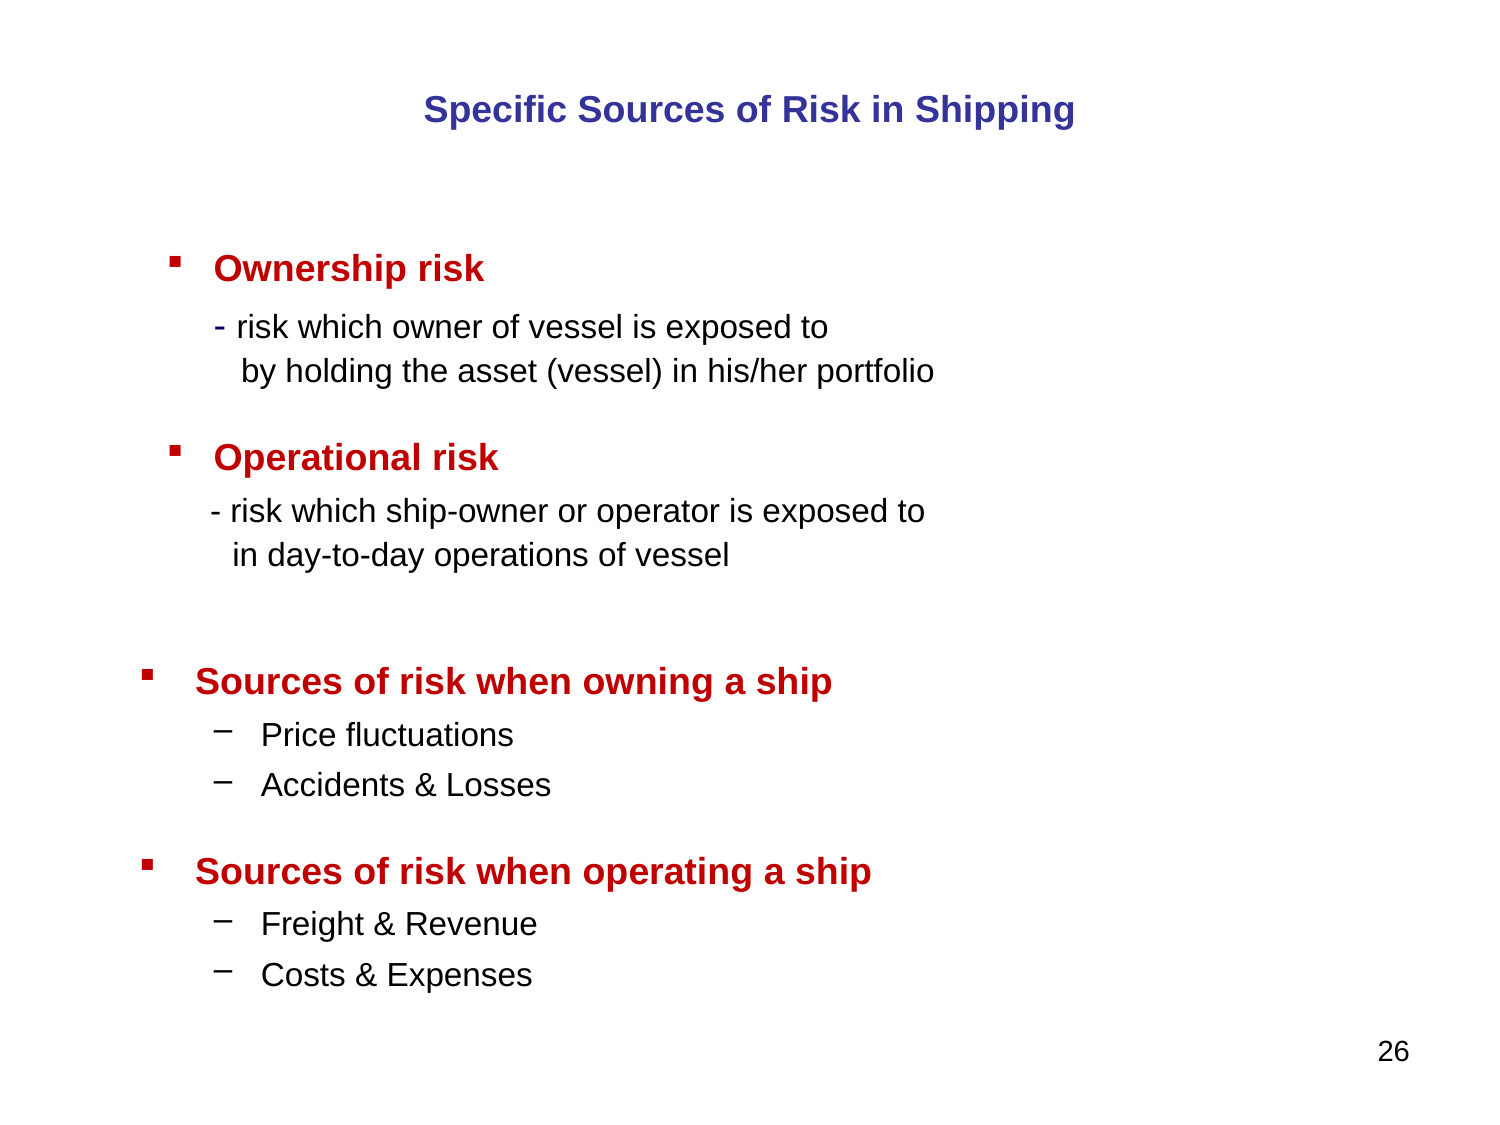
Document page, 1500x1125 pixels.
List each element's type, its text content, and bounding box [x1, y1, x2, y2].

text_box Sources of risk when owning a ship Price fluctuations Accidents & Losses Sources of risk when operating a ship Freight & Revenue Costs & Expenses [123, 645, 1211, 1071]
slide_number 26 [1074, 1024, 1426, 1103]
list Ownership risk - risk which owner of vessel is exposed to by holding the asset (vessel) in his/her portfolio Operational risk - risk which ship-owner or operator is exposed to in day-to-day operations of vessel [76, 231, 1427, 599]
title Specific Sources of Risk in Shipping [74, 66, 1426, 150]
